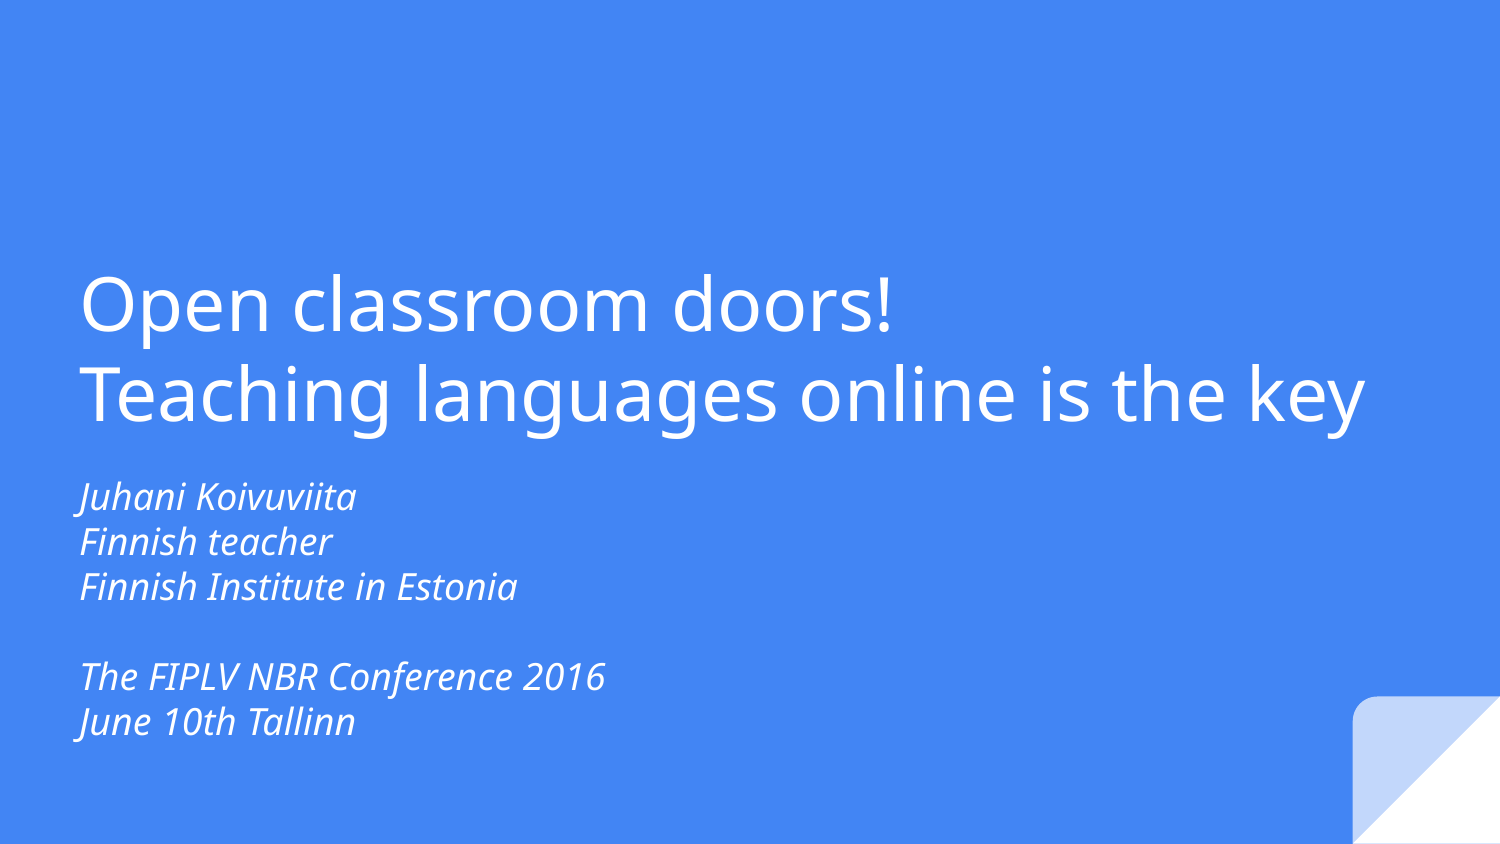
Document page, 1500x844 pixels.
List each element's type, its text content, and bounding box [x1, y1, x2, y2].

title Open classroom doors! Teaching languages online is the key [64, 298, 1413, 452]
subtitle Juhani Koivuviita Finnish teacher Finnish Institute in Estonia The FIPLV NBR Conference 2016 June 10th Tallinn [64, 457, 1413, 529]
